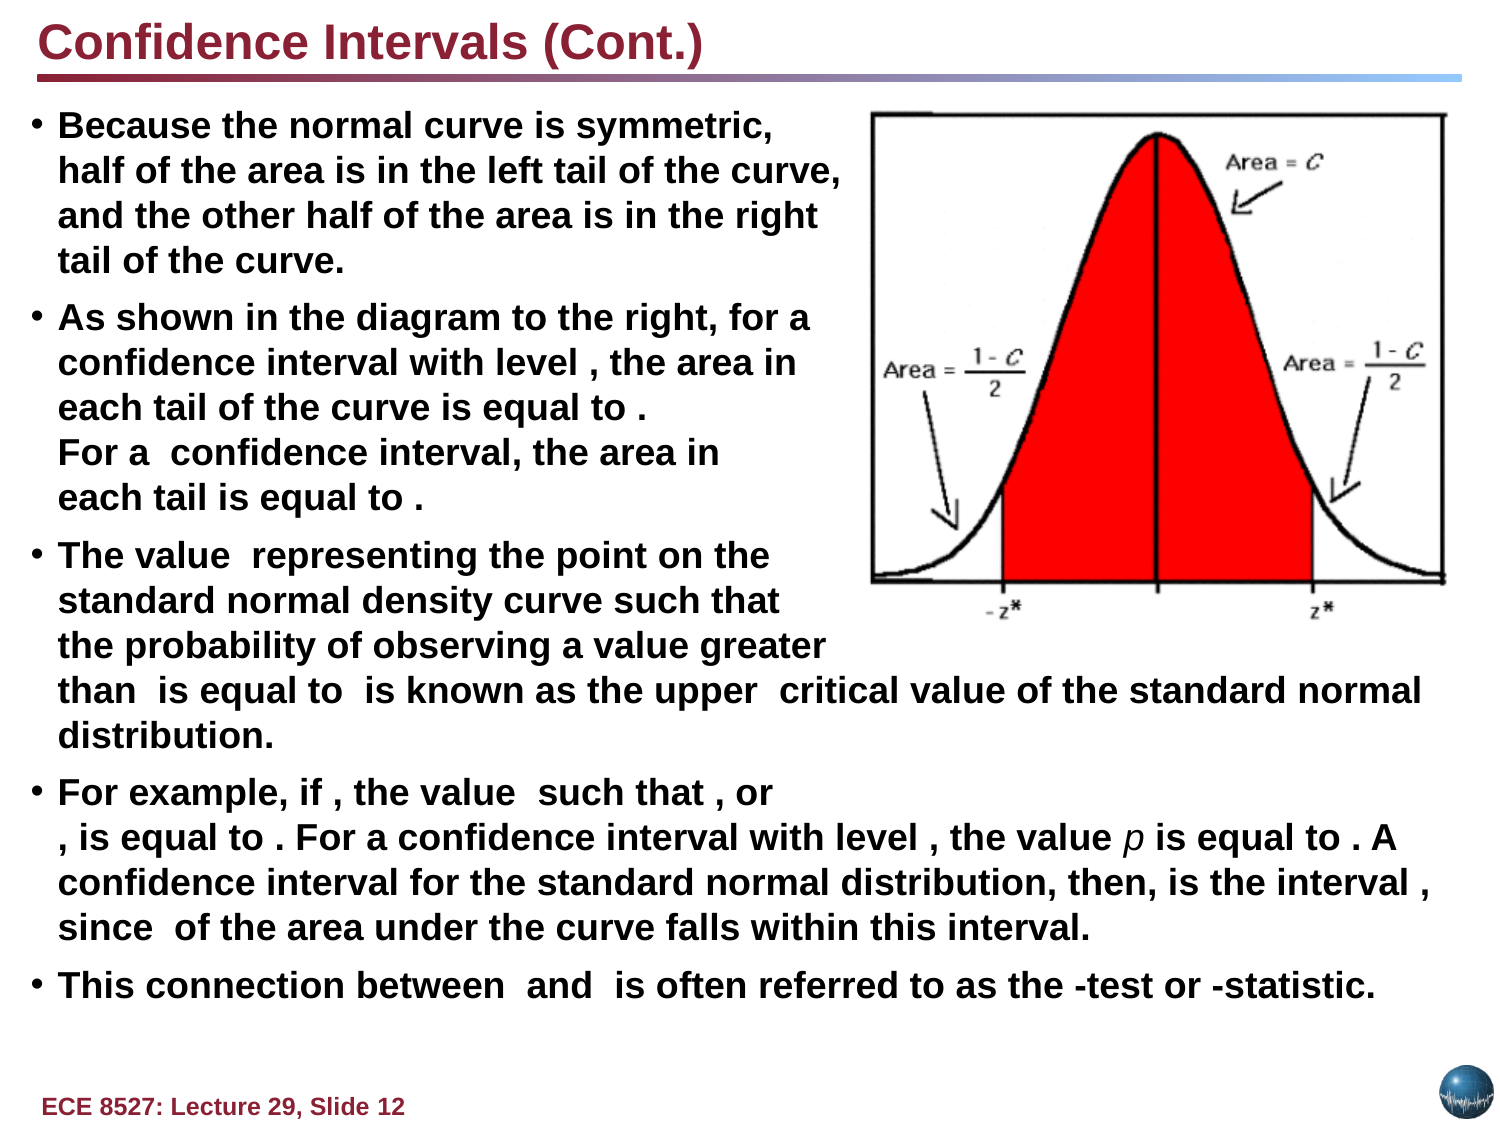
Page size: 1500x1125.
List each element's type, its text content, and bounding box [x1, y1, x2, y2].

picture [847, 100, 1462, 626]
text_box Confidence Intervals (Cont.) [37, 0, 1463, 80]
picture [1439, 1065, 1494, 1119]
